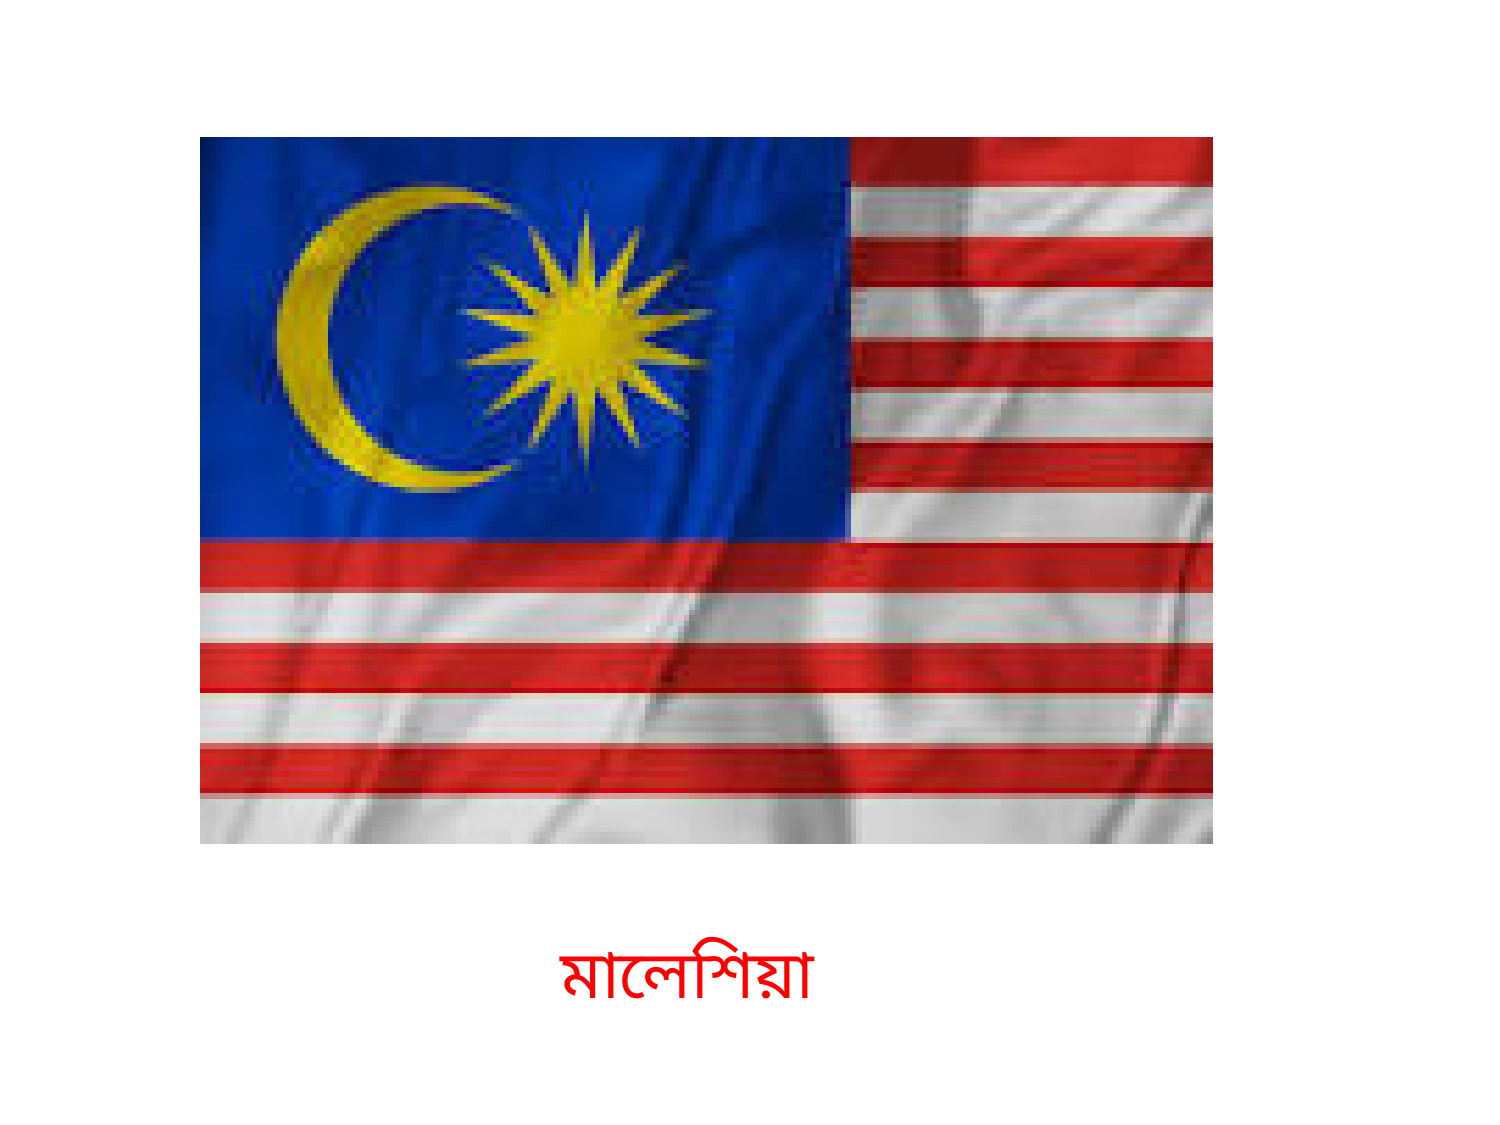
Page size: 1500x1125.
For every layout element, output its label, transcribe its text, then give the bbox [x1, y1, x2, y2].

text_box মালেশিয়া [399, 924, 975, 1020]
picture [199, 136, 1213, 844]
